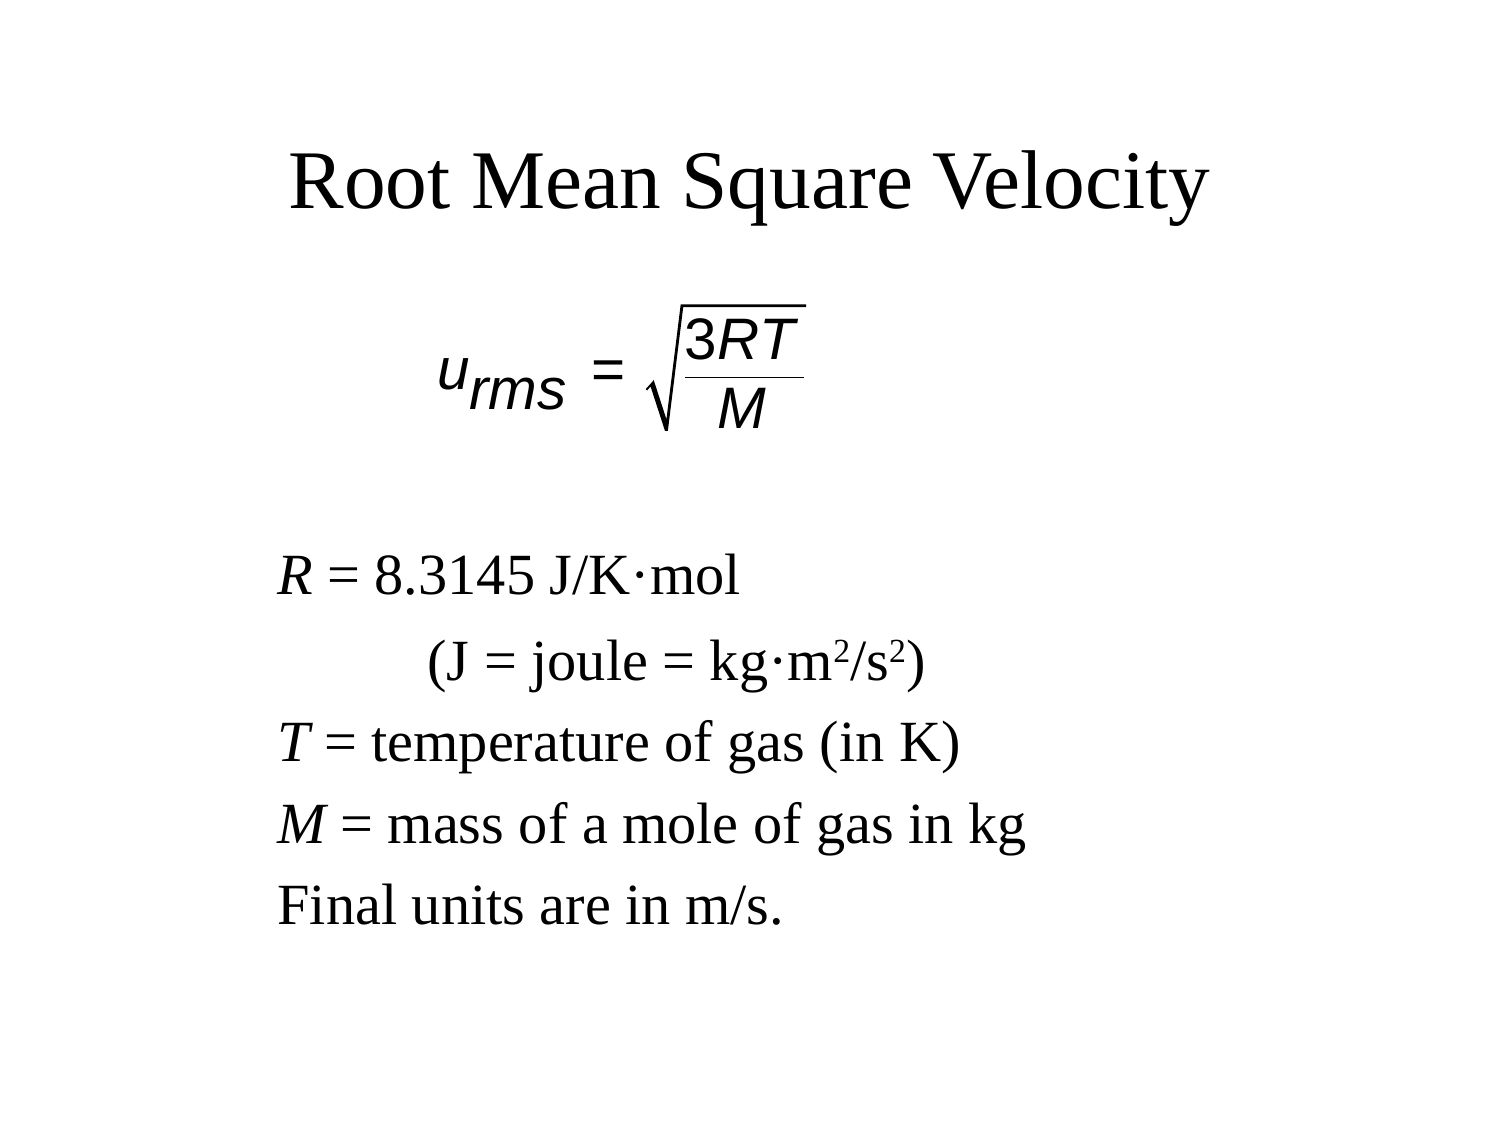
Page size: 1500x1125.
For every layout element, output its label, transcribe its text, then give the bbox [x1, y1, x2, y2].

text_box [437, 299, 812, 437]
list R = 8.3145 J/K·mol (J = joule = kg·m2/s2) T = temperature of gas (in K) M = mass of a mole of gas in kg Final units are in m/s. [174, 512, 1363, 1019]
title Root Mean Square Velocity [112, 99, 1388, 250]
